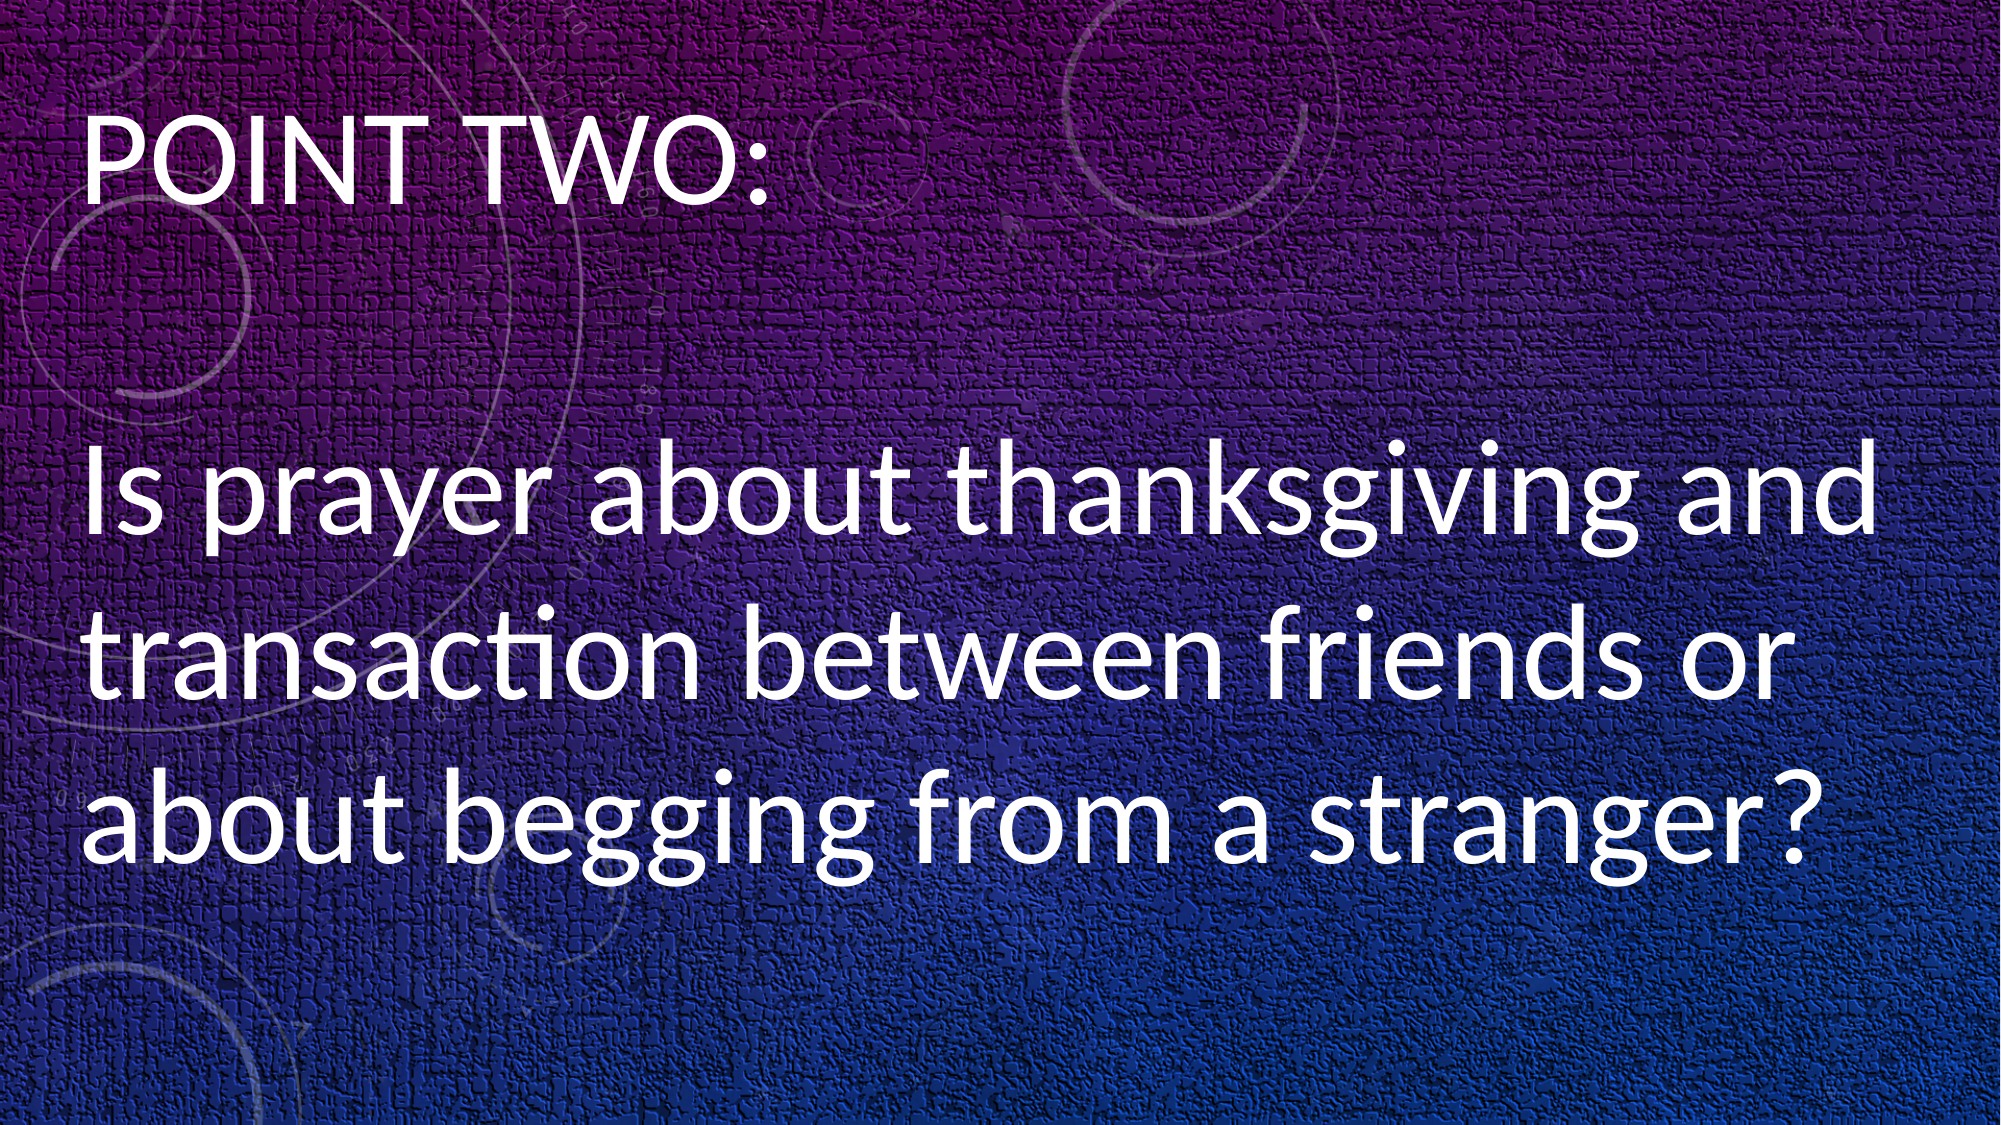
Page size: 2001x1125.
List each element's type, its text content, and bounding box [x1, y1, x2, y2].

text_box POINT TWO: Is prayer about thanksgiving and transaction between friends or about begging from a stranger? [63, 59, 1937, 1125]
picture [0, 0, 2001, 1125]
